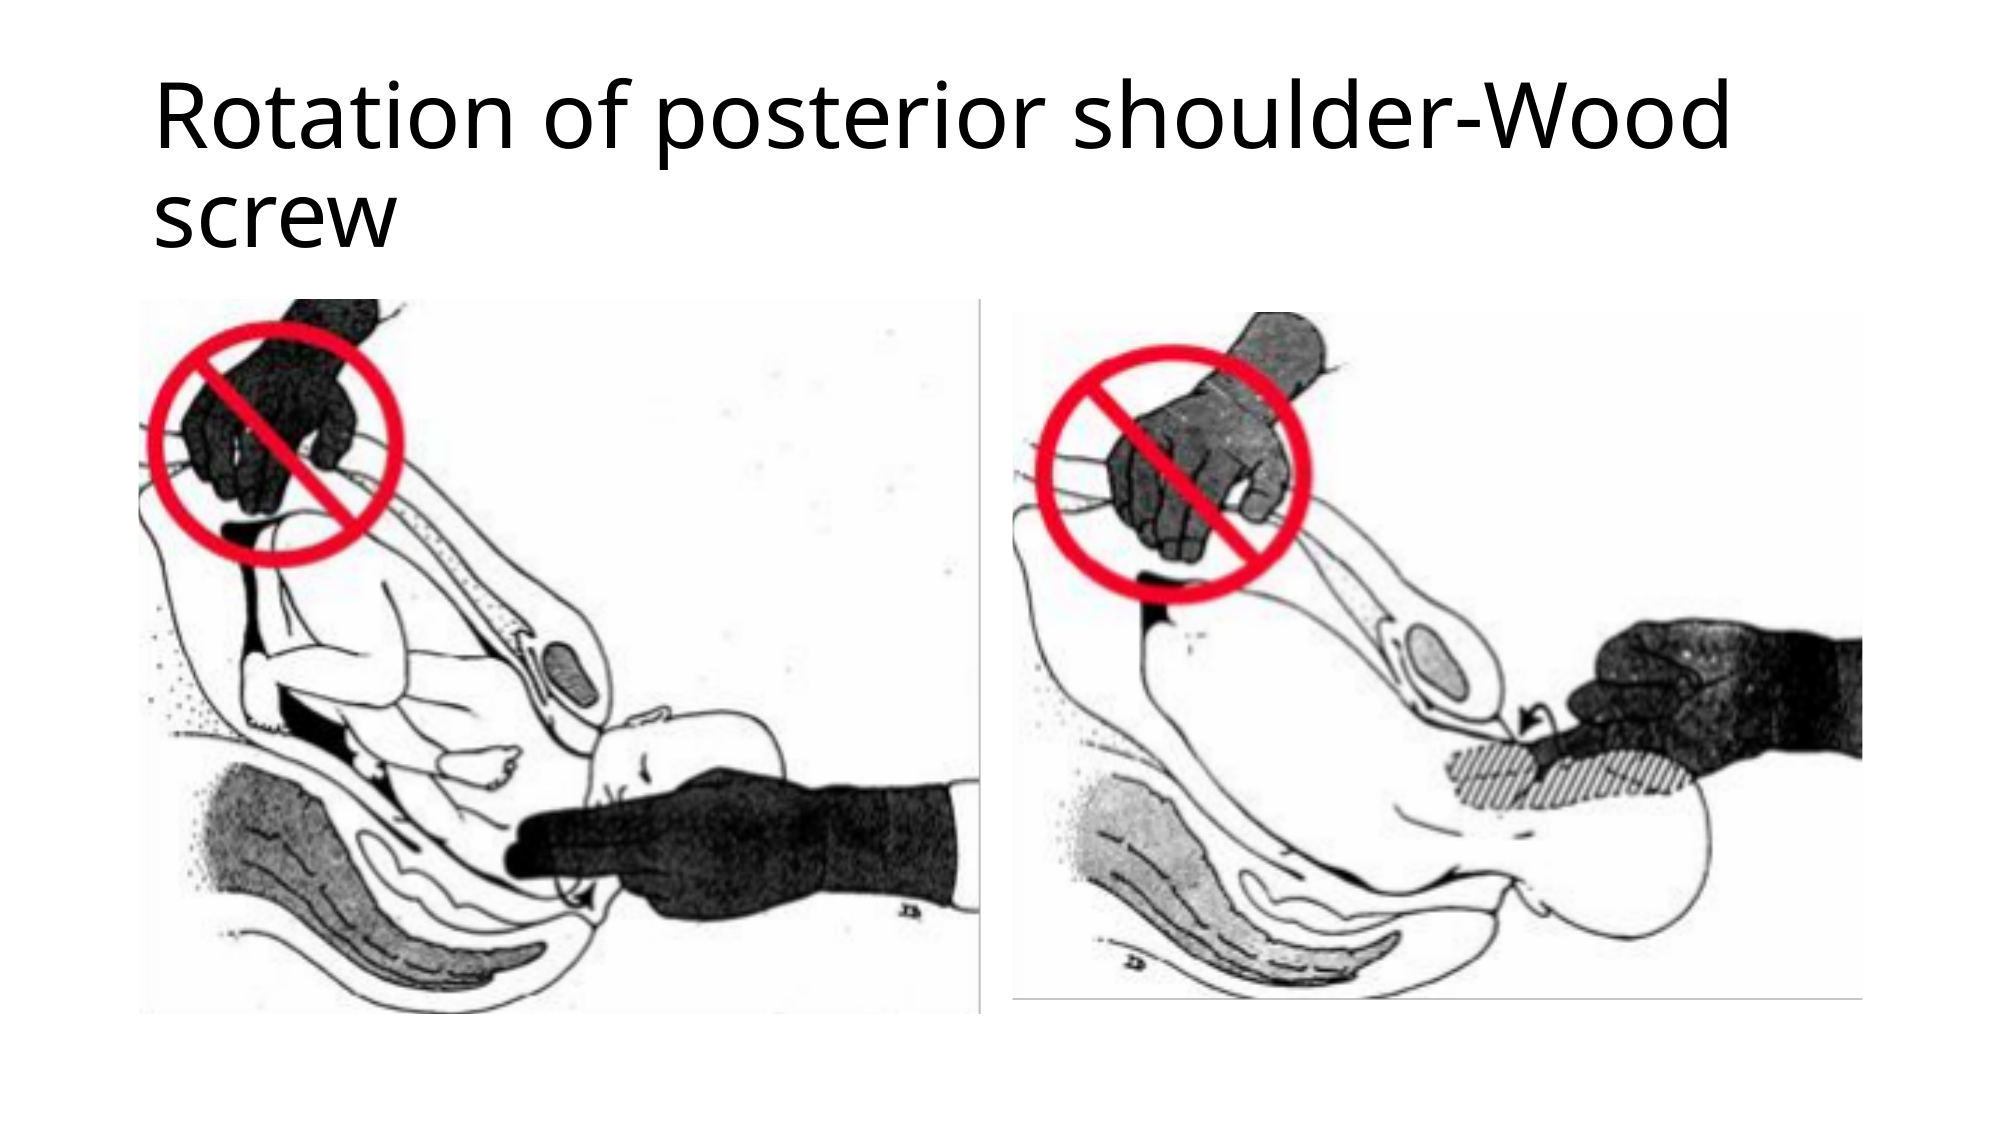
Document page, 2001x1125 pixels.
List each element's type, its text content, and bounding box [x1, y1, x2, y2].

title Rotation of posterior shoulder-Wood screw [137, 59, 1863, 278]
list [1012, 299, 1863, 1014]
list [137, 299, 988, 1014]
